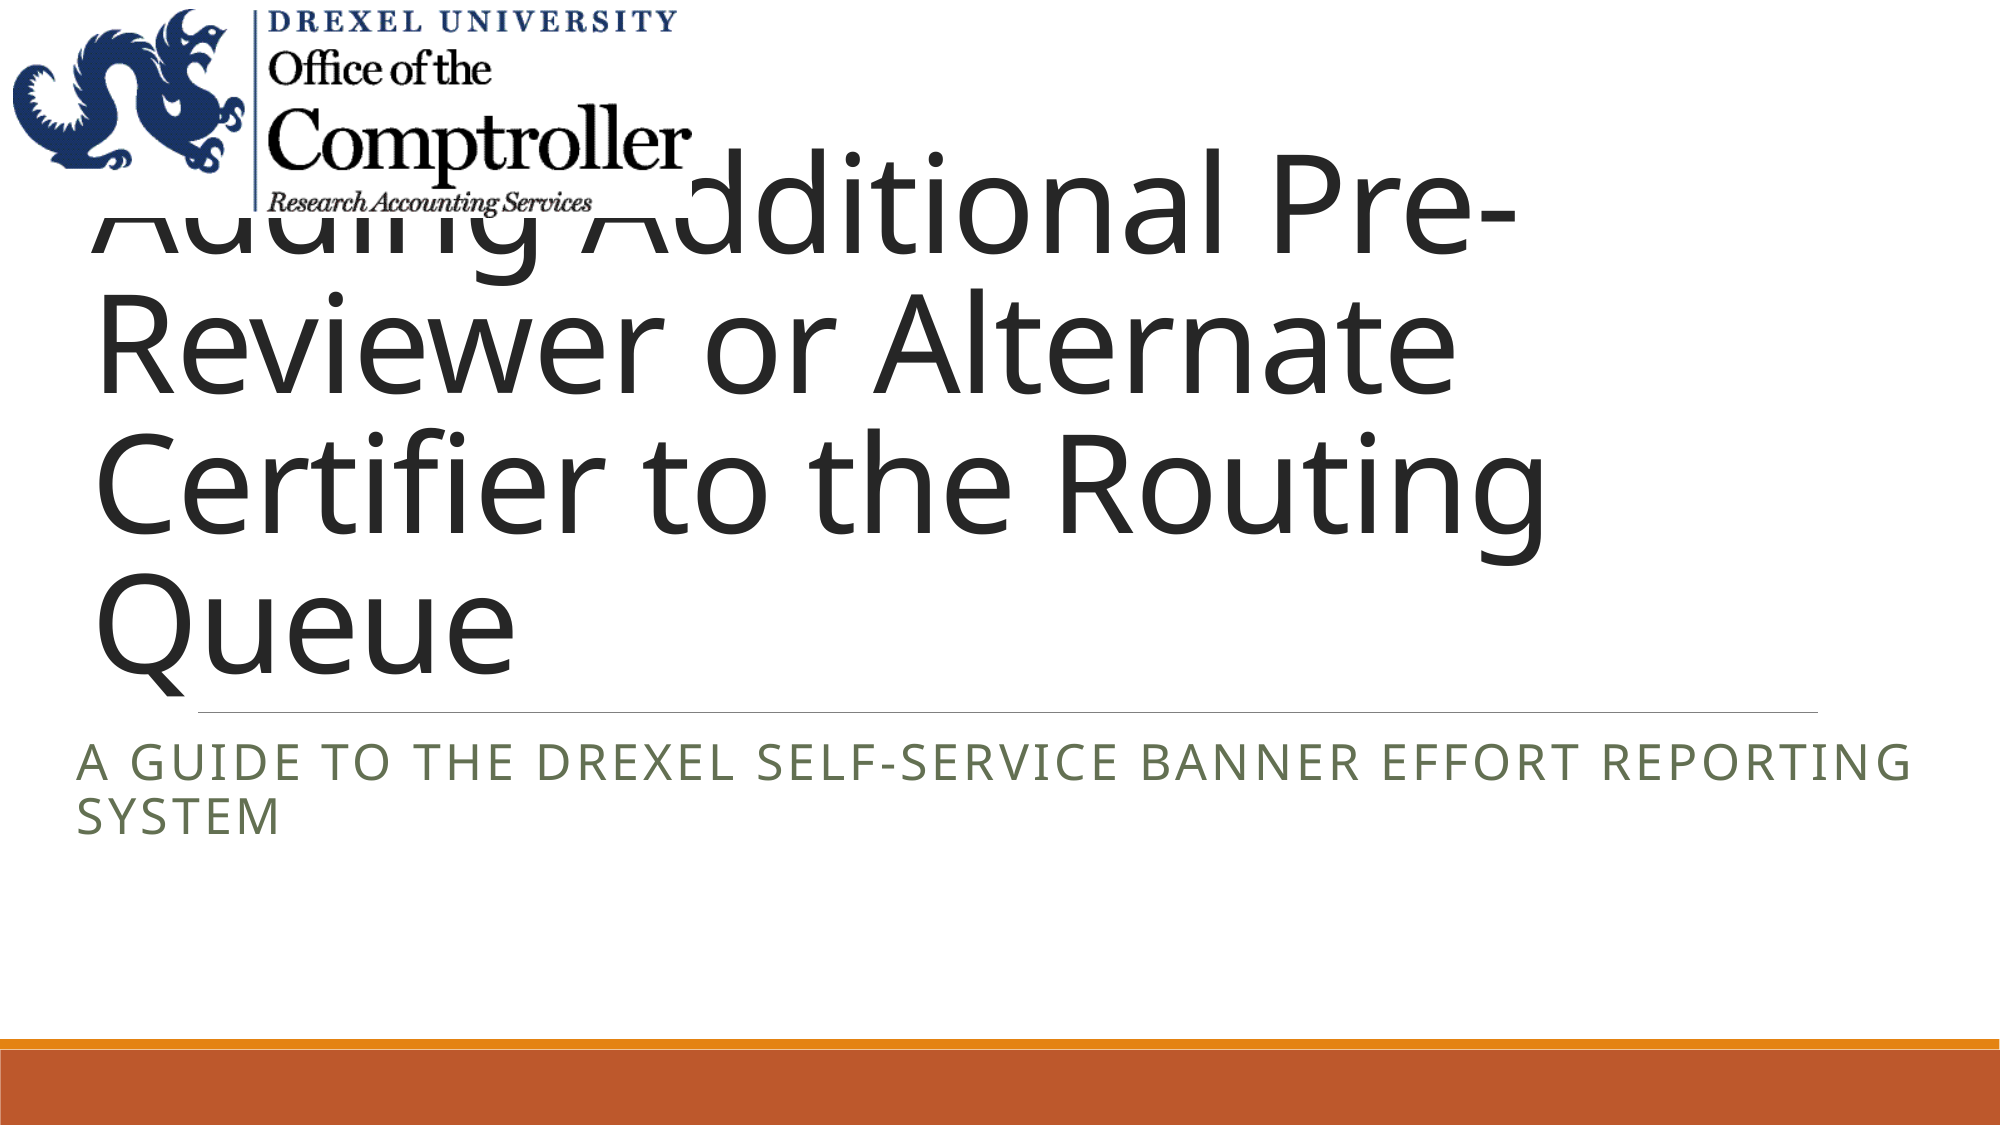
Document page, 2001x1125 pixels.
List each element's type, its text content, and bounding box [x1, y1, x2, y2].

title Adding Additional Pre-Reviewer or Alternate Certifier to the Routing Queue [76, 124, 1908, 710]
picture [13, 9, 692, 218]
subtitle A guide to the Drexel self-service banner effort reporting system [61, 730, 1943, 918]
